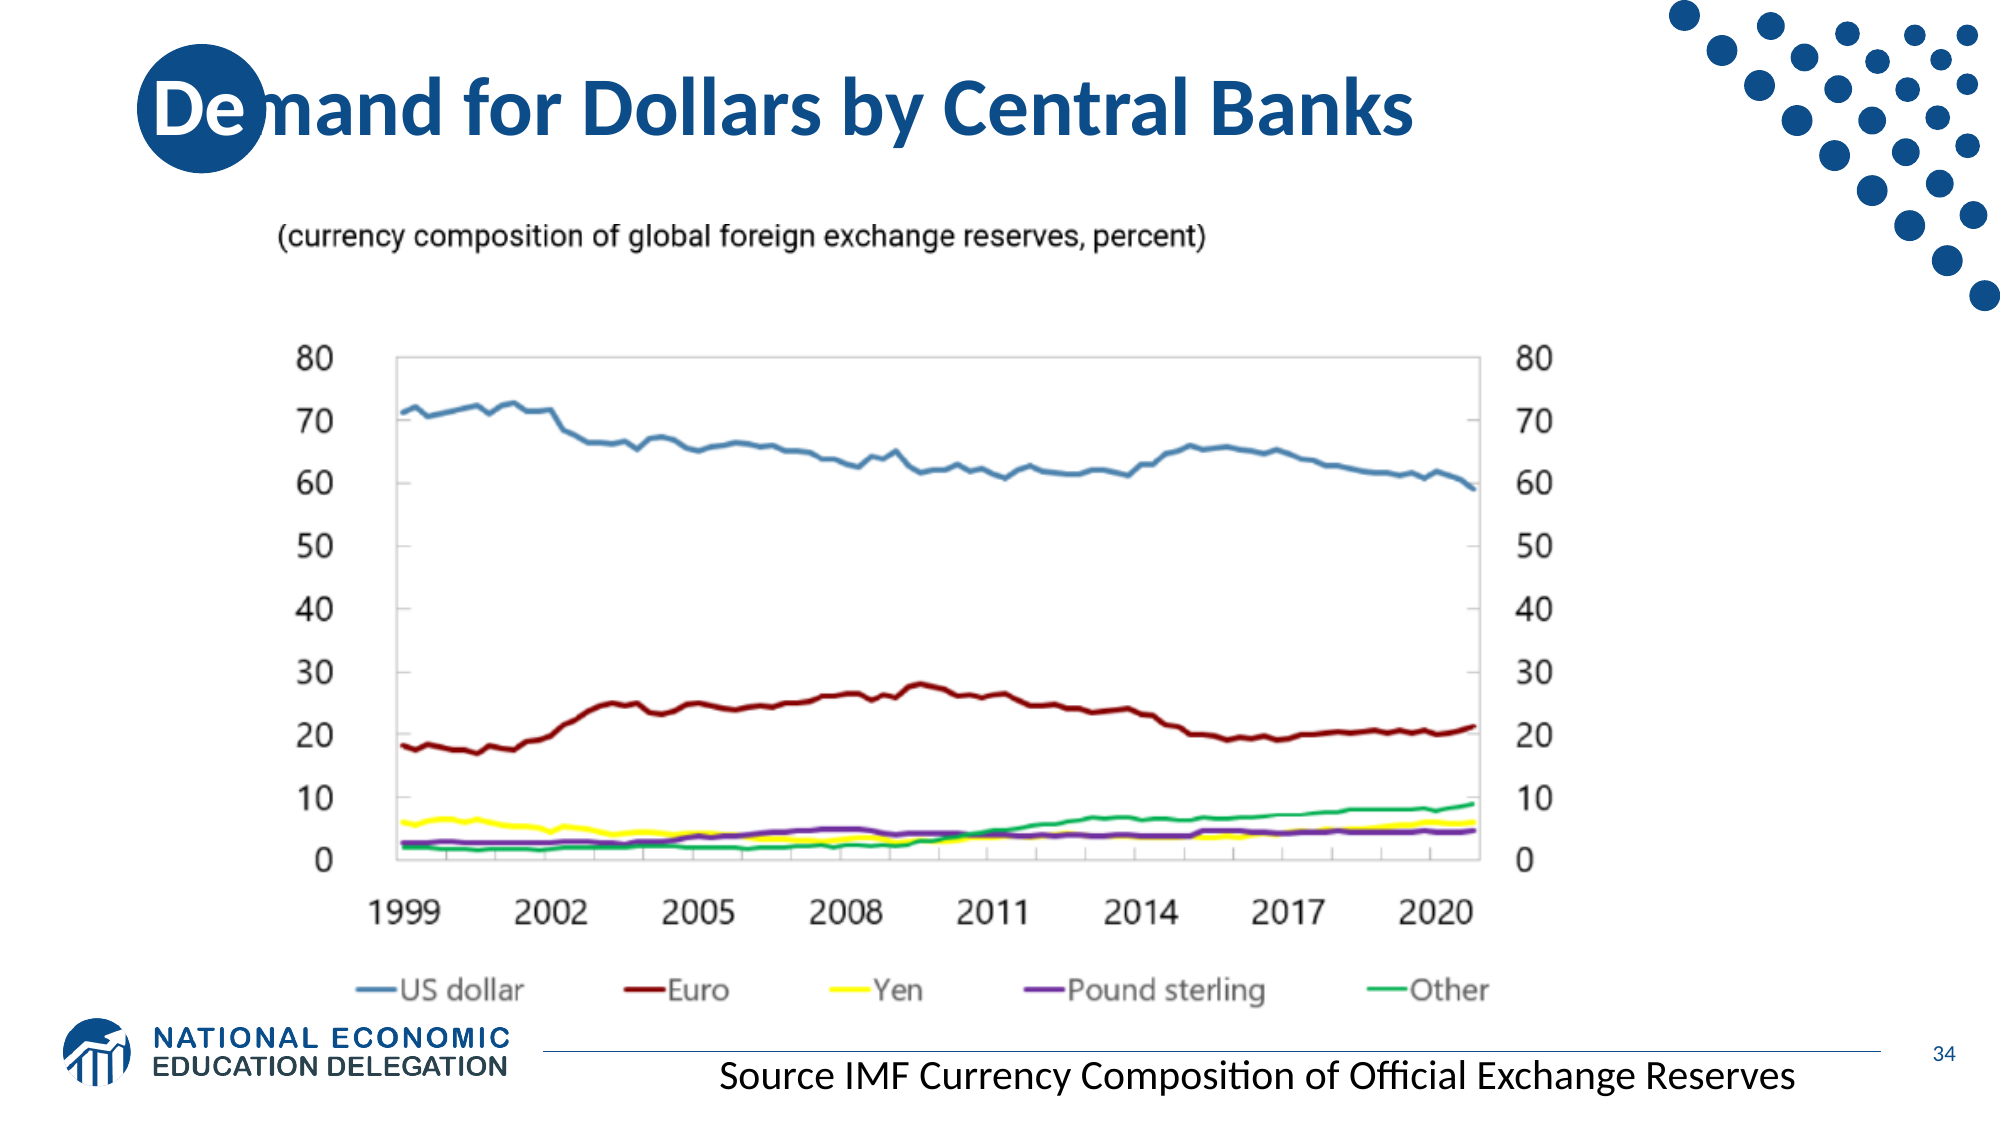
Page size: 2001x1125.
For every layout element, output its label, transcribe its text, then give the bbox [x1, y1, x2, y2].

picture [55, 1013, 520, 1091]
slide_number 34 [1521, 1022, 1972, 1082]
text_box Source IMF Currency Composition of Official Exchange Reserves [704, 1040, 1946, 1106]
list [243, 224, 1594, 1022]
title Demand for Dollars by Central Banks [137, 0, 1863, 218]
